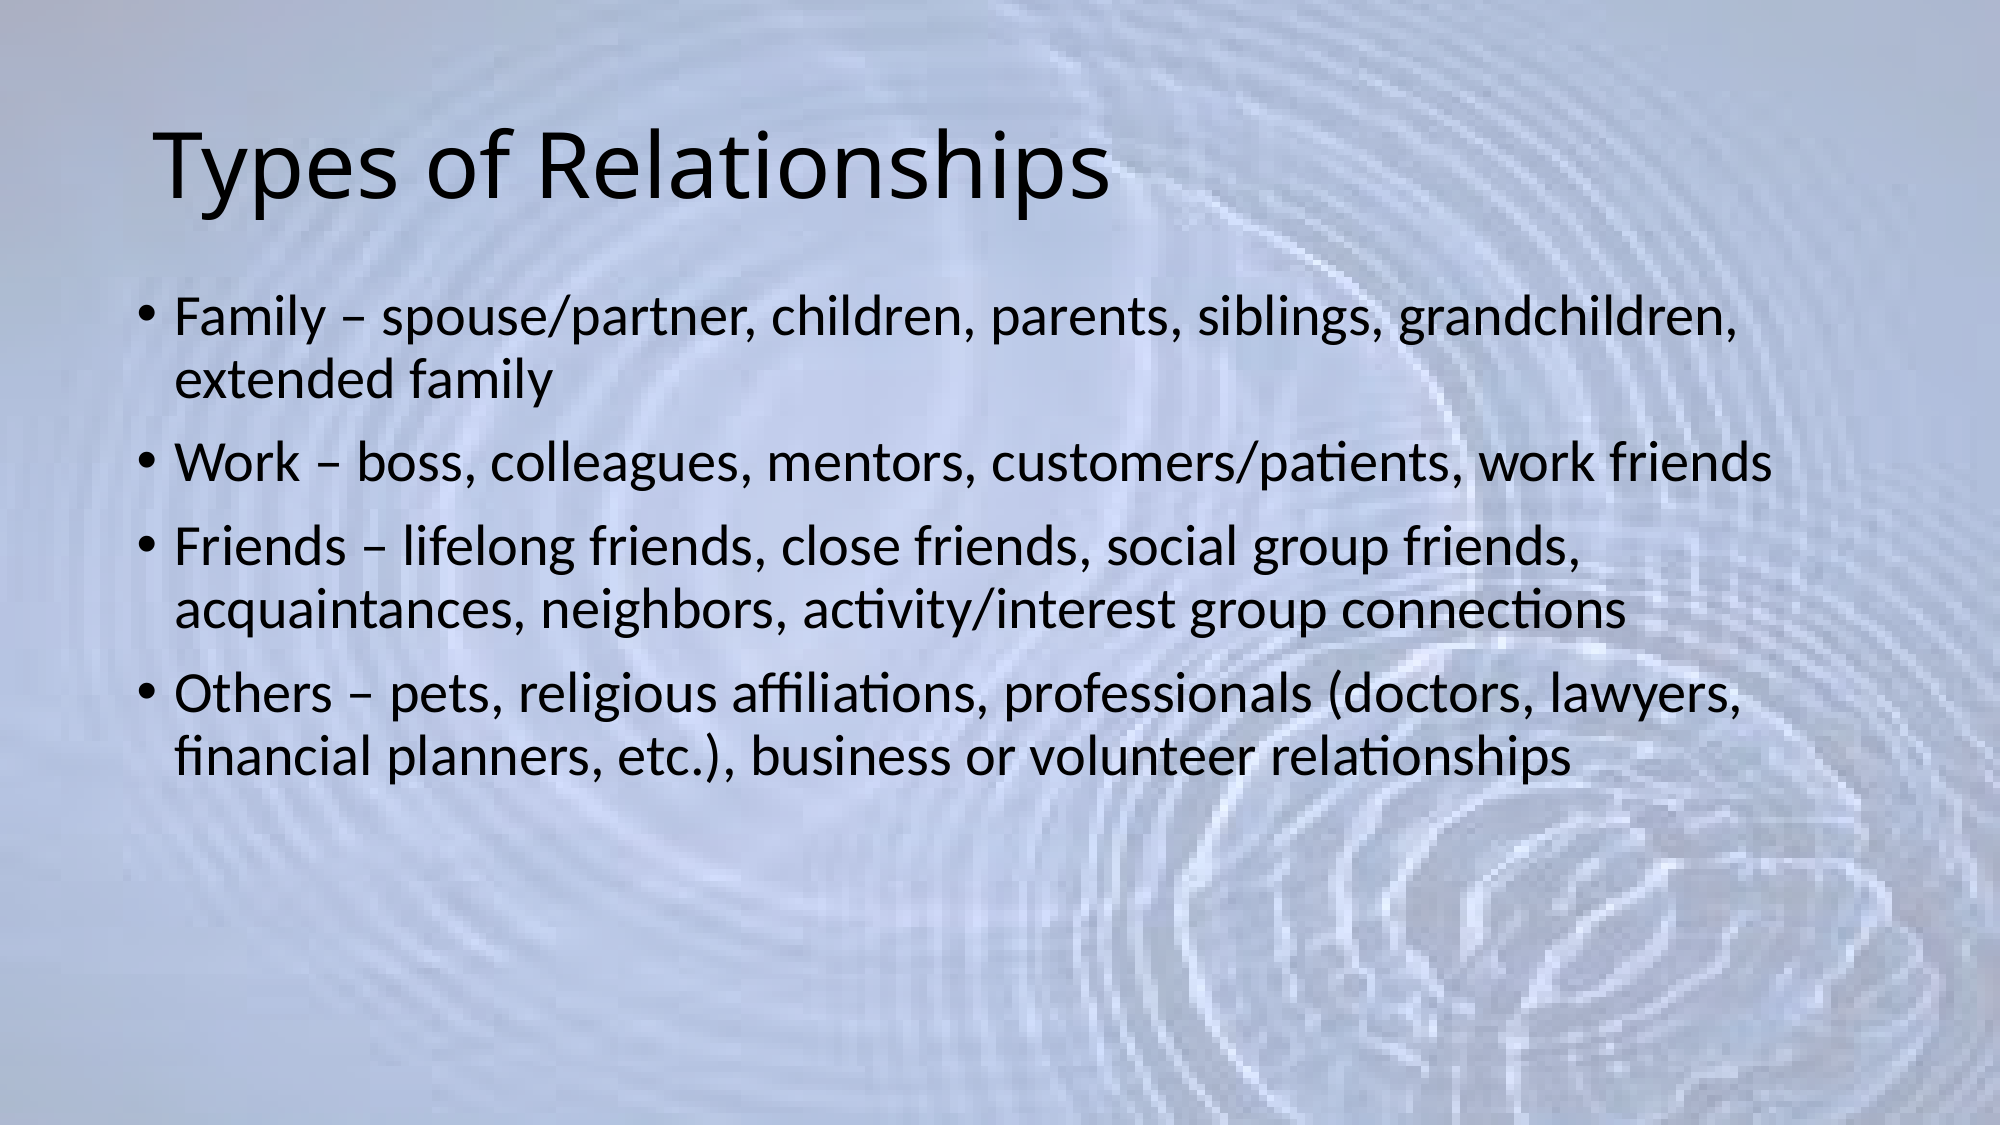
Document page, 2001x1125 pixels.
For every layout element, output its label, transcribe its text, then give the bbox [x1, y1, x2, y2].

list Family – spouse/partner, children, parents, siblings, grandchildren, extended family Work – boss, colleagues, mentors, customers/patients, work friends Friends – lifelong friends, close friends, social group friends, acquaintances, neighbors, activity/interest group connections Others – pets, religious affiliations, professionals (doctors, lawyers, financial planners, etc.), business or volunteer relationships [121, 277, 1877, 804]
title Types of Relationships [137, 59, 1863, 277]
